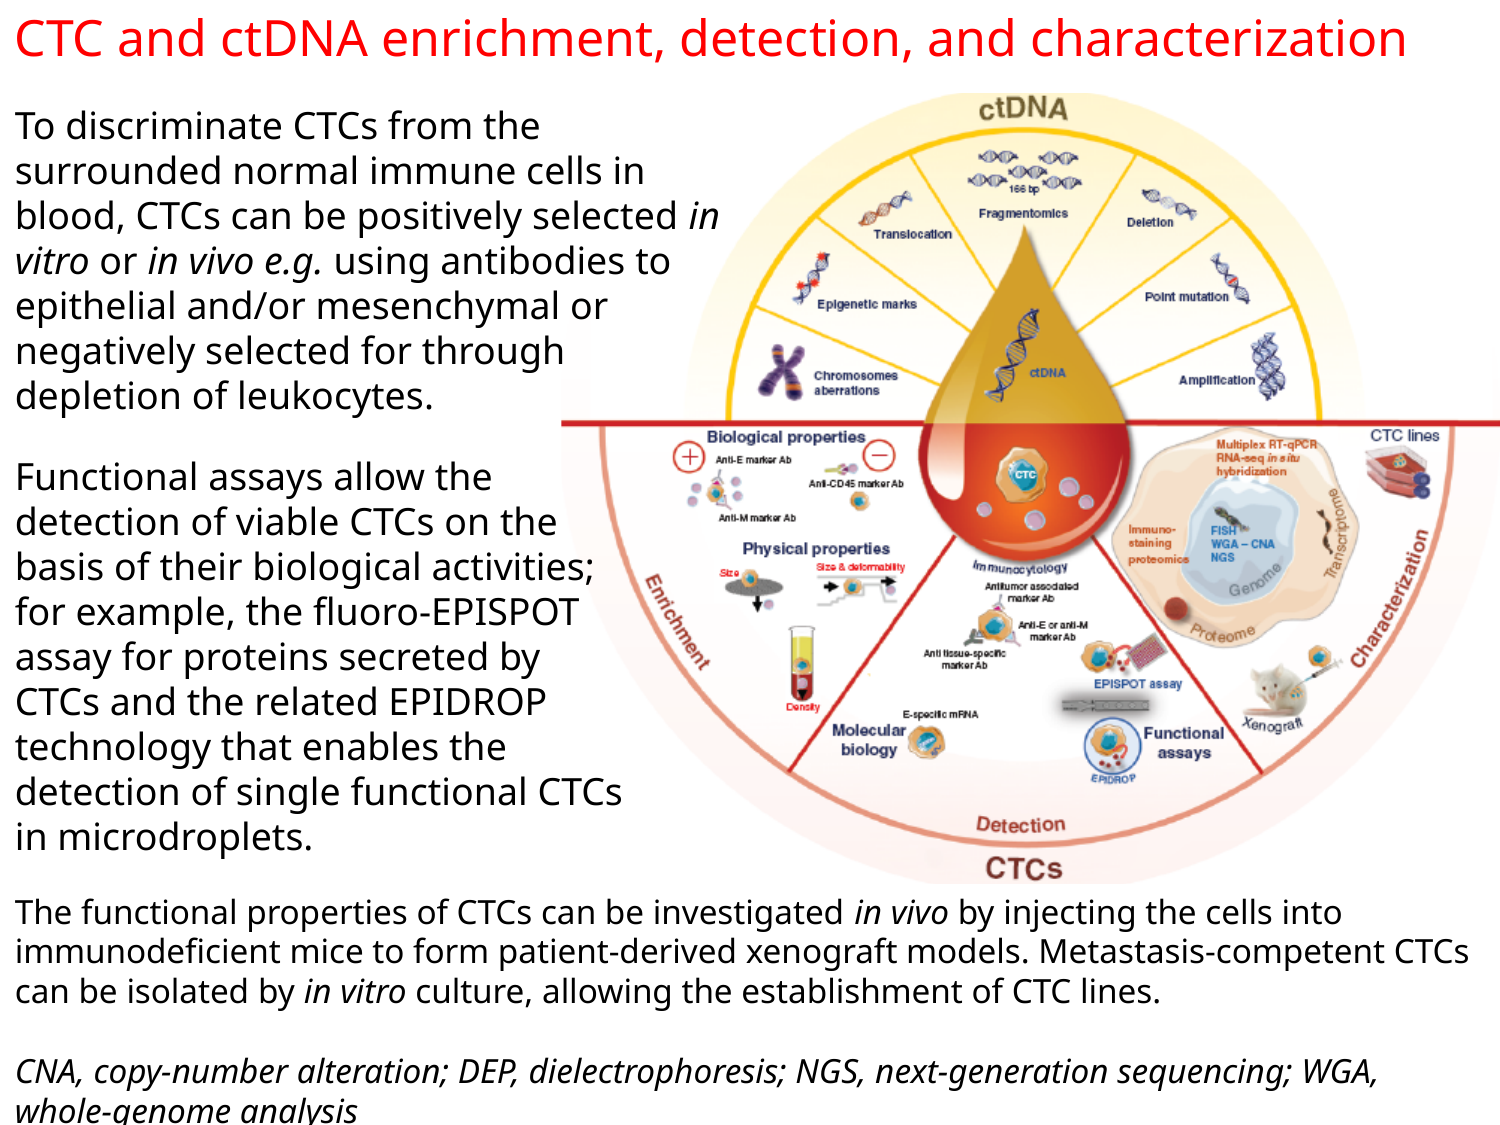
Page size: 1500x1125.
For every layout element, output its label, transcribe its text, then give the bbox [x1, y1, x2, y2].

text_box Functional assays allow the detection of viable CTCs on the basis of their biological activities; for example, the fluoro-EPISPOT assay for proteins secreted by CTCs and the related EPIDROP technology that enables the detection of single functional CTCs in microdroplets. [0, 445, 555, 866]
text_box To discriminate CTCs from the surrounded normal immune cells in blood, CTCs can be positively selected in vitro or in vivo e.g. using antibodies to epithelial and/or mesenchymal or negatively selected for through depletion of leukocytes. [0, 94, 557, 425]
picture [561, 93, 1500, 884]
text_box CTC and ctDNA enrichment, detection, and characterization [0, 0, 1500, 74]
text_box The functional properties of CTCs can be investigated in vivo by injecting the cells into immunodeficient mice to form patient-derived xenograft models. Metastasis-competent CTCs can be isolated by in vitro culture, allowing the establishment of CTC lines. CNA, copy-number alteration; DEP, dielectrophoresis; NGS, next-generation sequencing; WGA, whole-genome analysis [0, 883, 1500, 1125]
